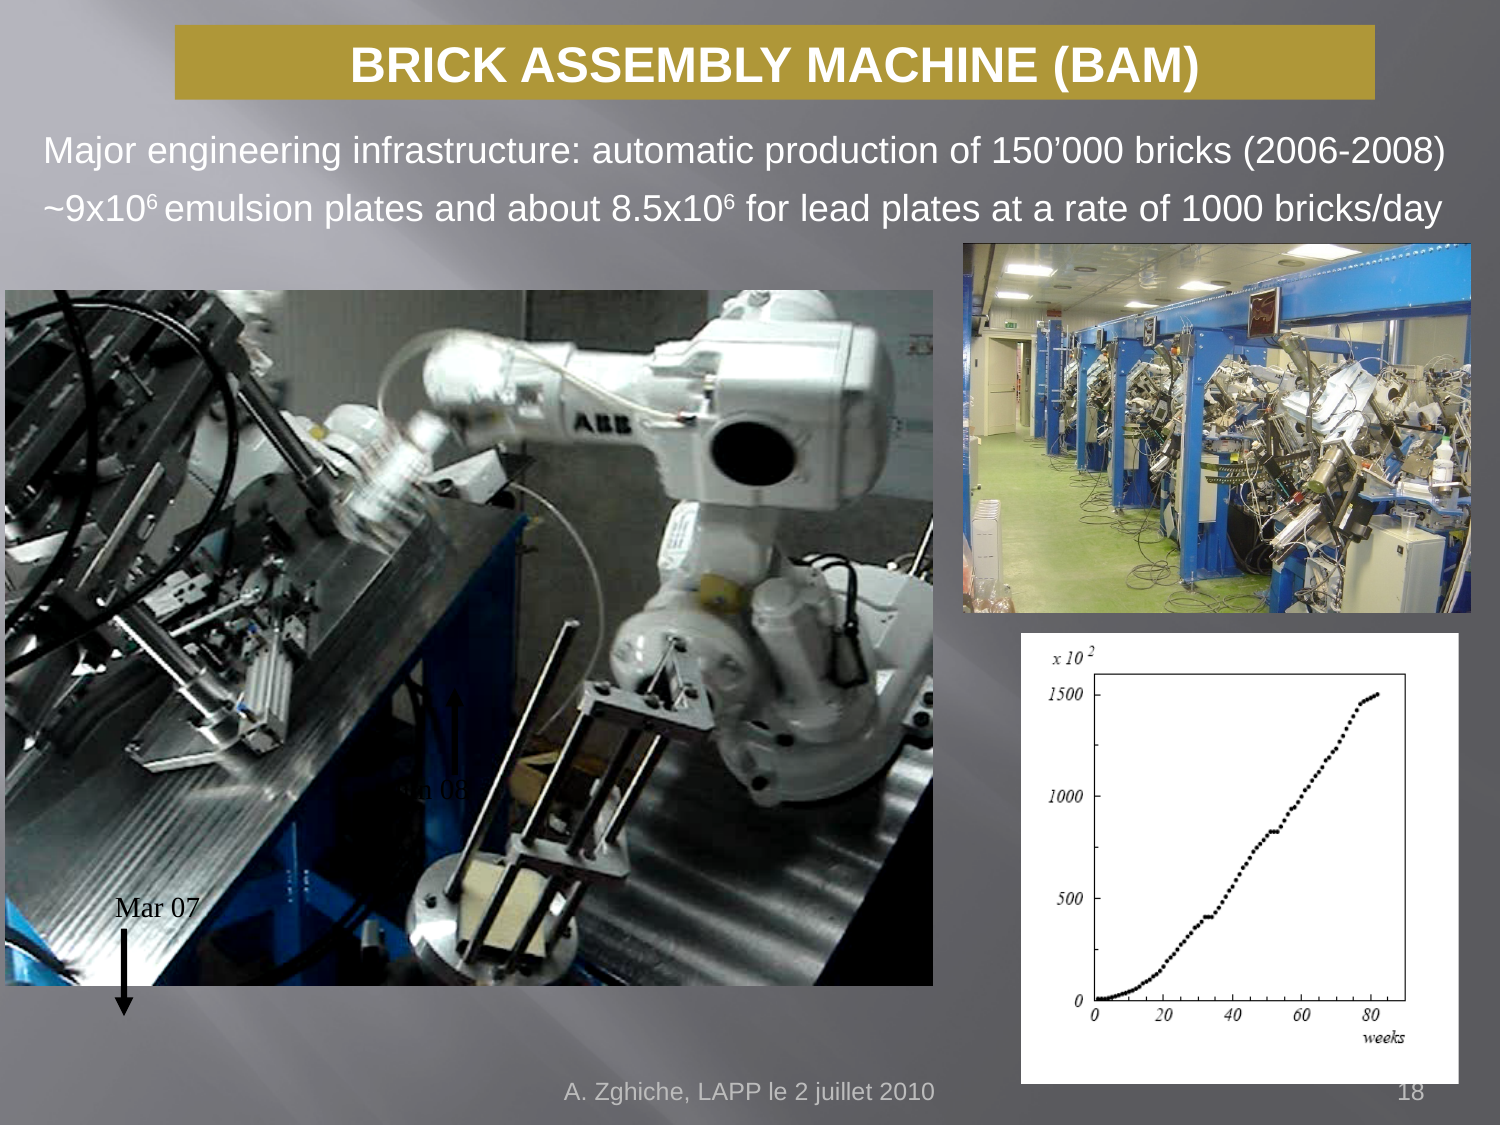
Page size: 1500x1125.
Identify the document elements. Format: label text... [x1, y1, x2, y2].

picture [1020, 633, 1459, 1084]
picture [5, 290, 933, 986]
text_box BRICK ASSEMBLY MACHINE (BAM) [174, 24, 1375, 100]
picture [963, 243, 1471, 613]
text_box Major engineering infrastructure: automatic production of 150’000 bricks (2006-2008) ~9x106 emulsion plates and about 8.5x106 for lead plates at a rate of 1000 bricks/day [28, 118, 1466, 236]
footer A. Zghiche, LAPP le 2 juillet 2010 [512, 1052, 988, 1113]
